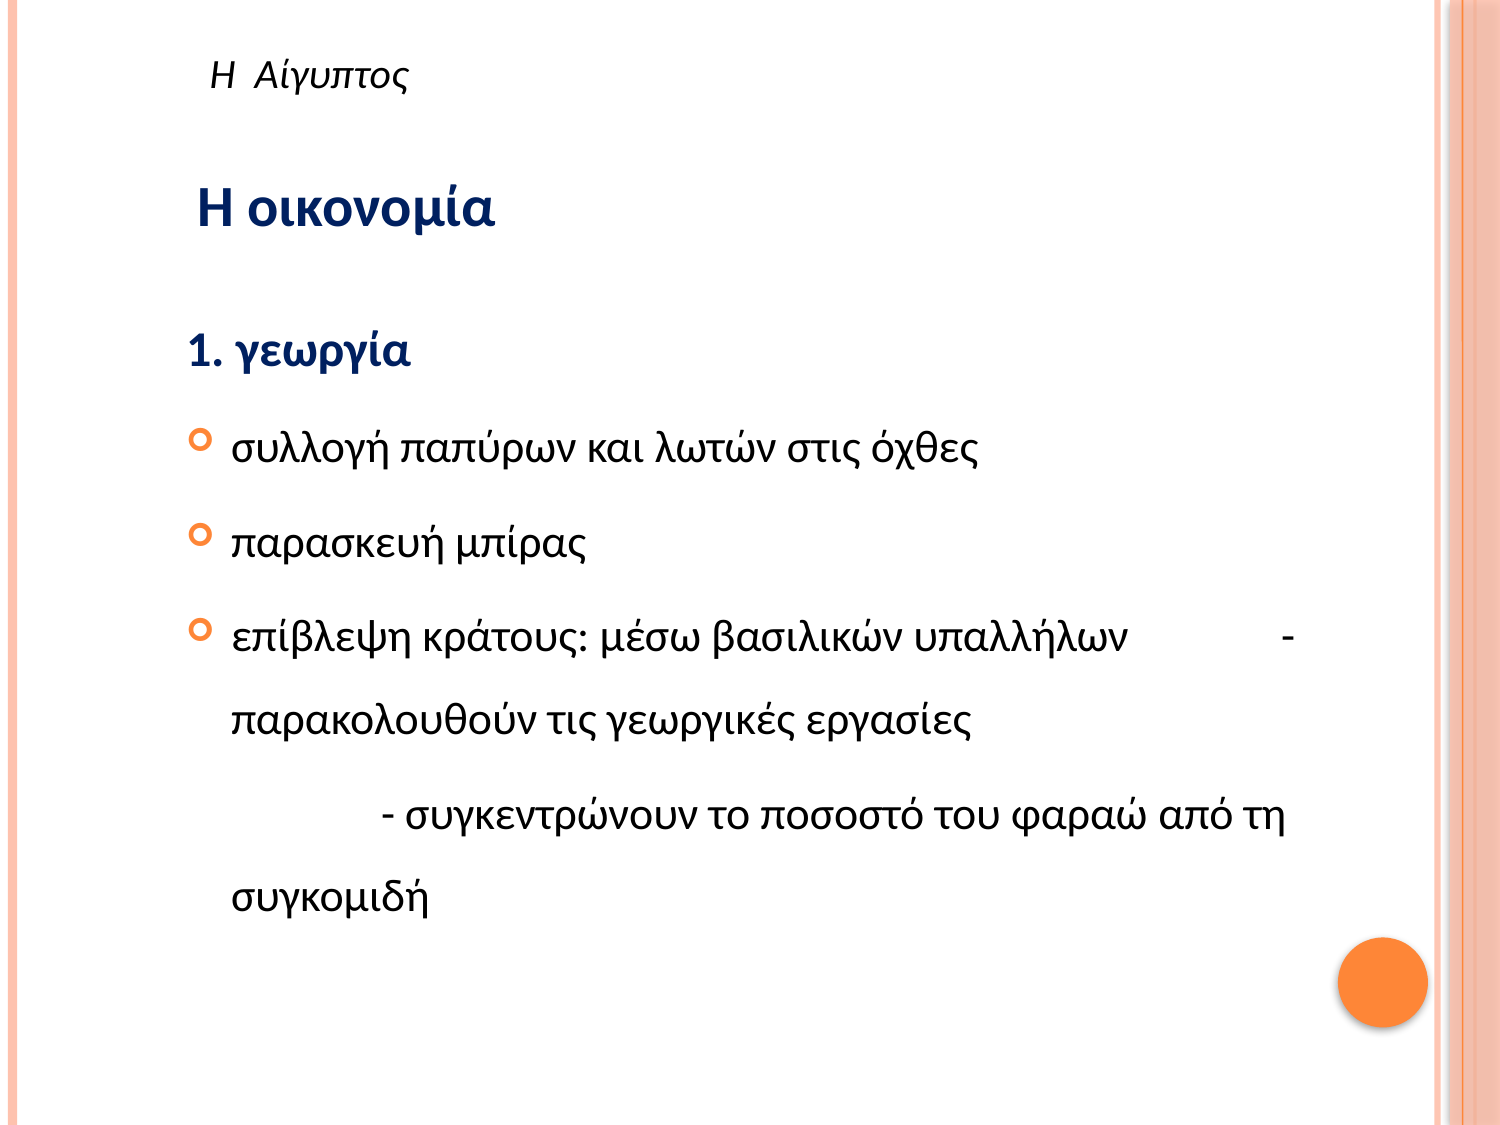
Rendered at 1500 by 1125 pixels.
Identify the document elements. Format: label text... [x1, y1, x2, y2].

list 1. γεωργία συλλογή παπύρων και λωτών στις όχθες παρασκευή μπίρας επίβλεψη κράτους: μέσω βασιλικών υπαλλήλων - παρακολουθούν τις γεωργικές εργασίες - συγκεντρώνουν το ποσοστό του φαραώ από τη συγκομιδή [171, 278, 1402, 1012]
text_box Η Αίγυπτος [194, 30, 533, 114]
text_box Η οικονομία [183, 160, 739, 246]
